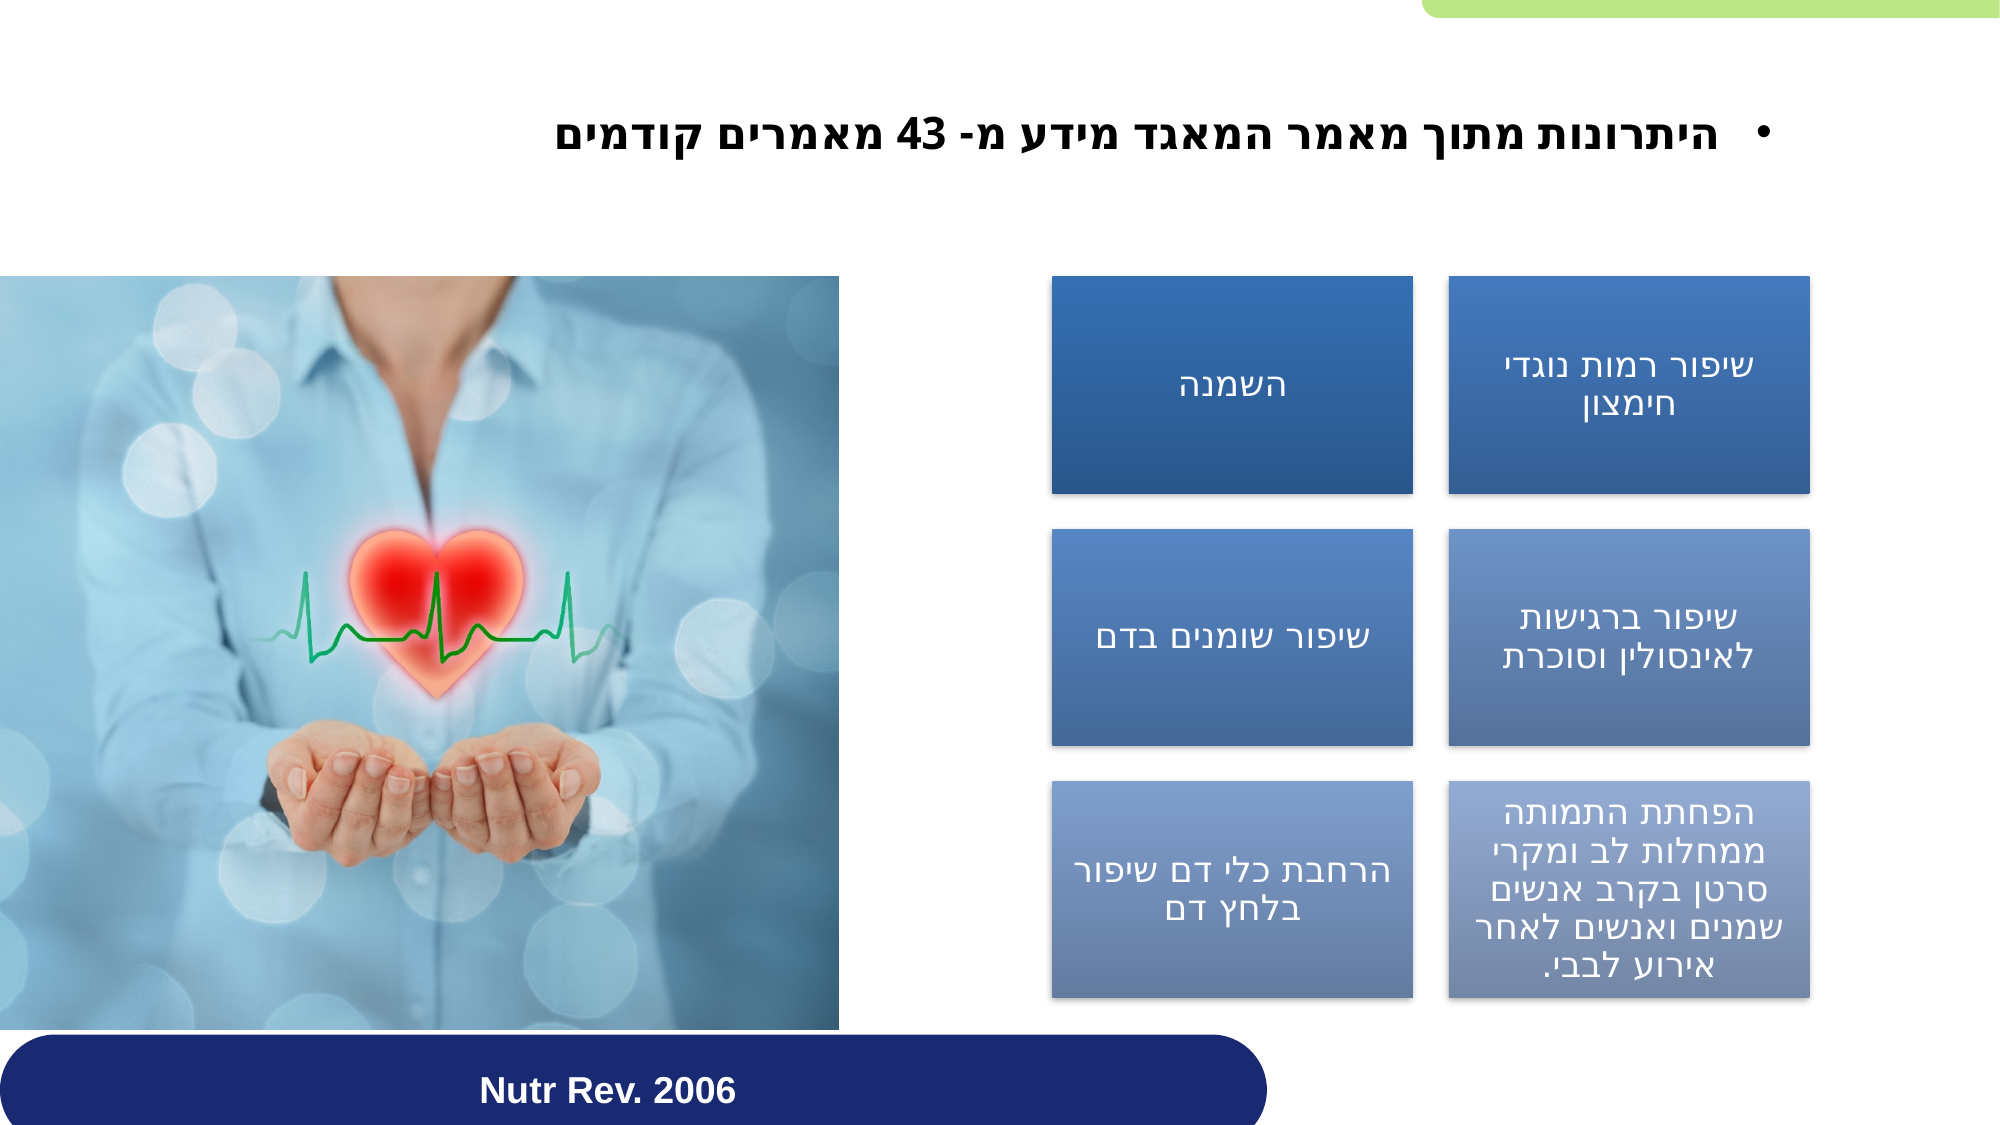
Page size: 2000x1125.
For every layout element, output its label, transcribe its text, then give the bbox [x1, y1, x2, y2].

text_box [878, 276, 1984, 999]
picture [0, 276, 840, 1030]
list היתרונות מתוך מאמר המאגד מידע מ- 43 מאמרים קודמים [197, 69, 1784, 167]
title Nutr Rev. 2006 [25, 1029, 1191, 1125]
